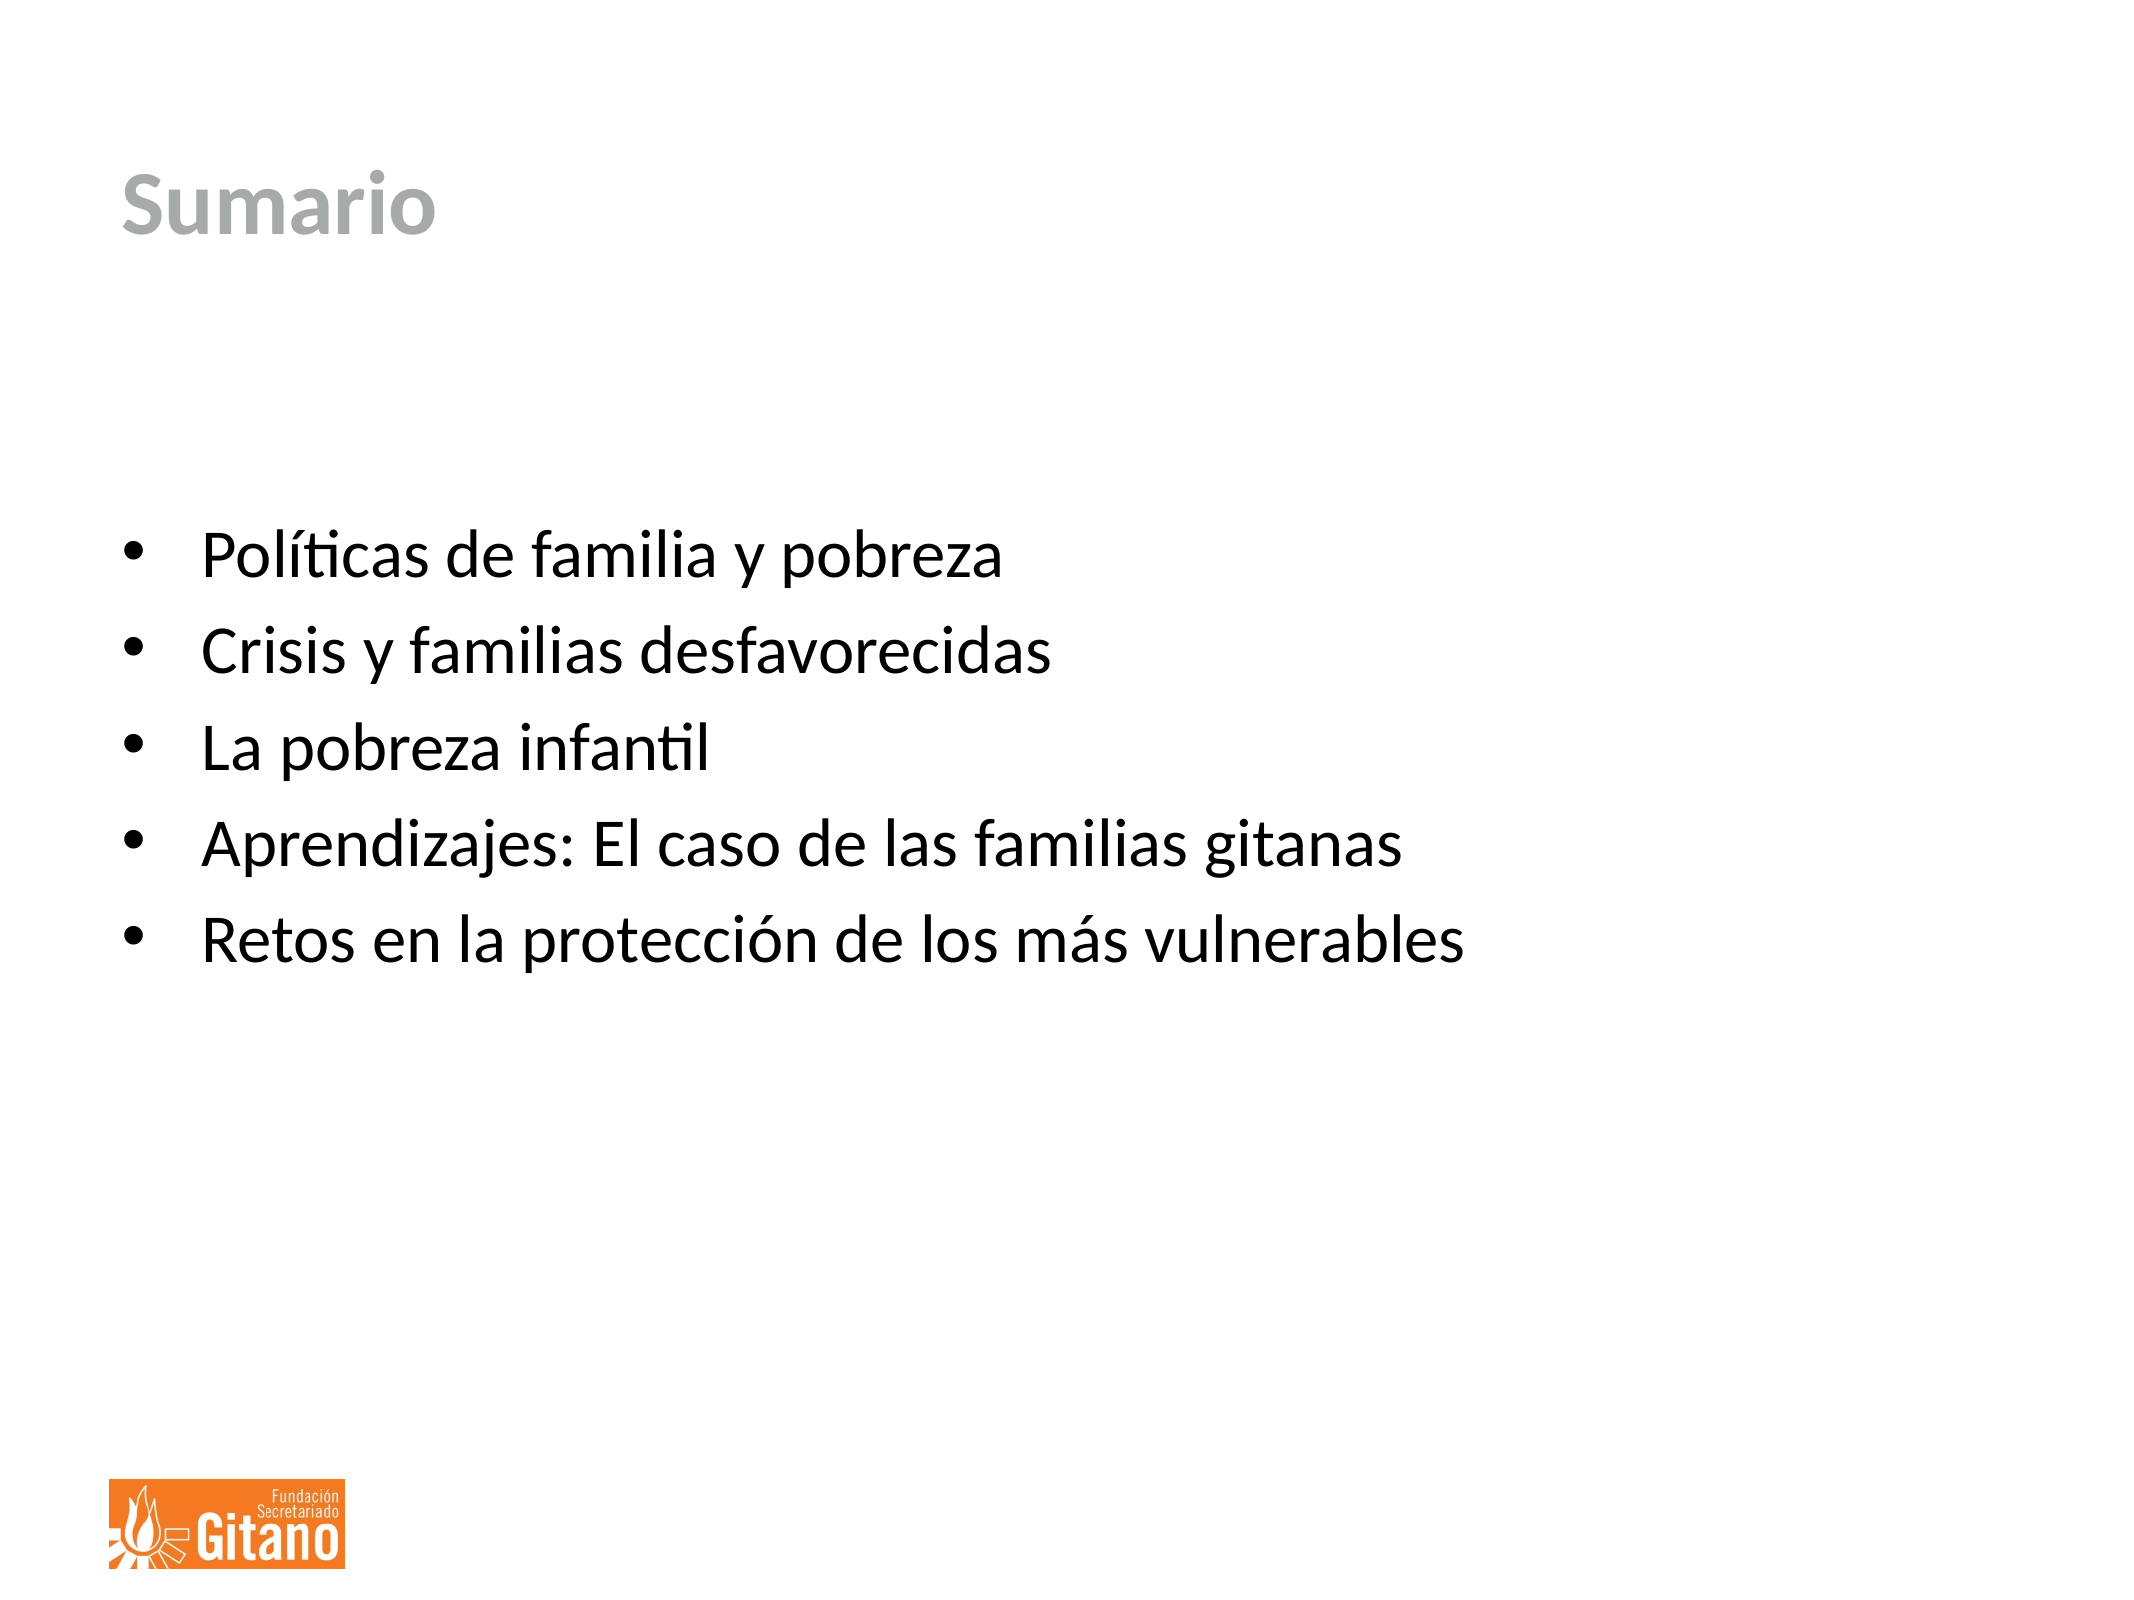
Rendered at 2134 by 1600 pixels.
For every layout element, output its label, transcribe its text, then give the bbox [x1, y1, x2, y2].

picture [109, 1479, 345, 1569]
title Sumario [106, 64, 2027, 331]
list Políticas de familia y pobreza Crisis y familias desfavorecidas La pobreza infantil Aprendizajes: El caso de las familias gitanas Retos en la protección de los más vulnerables [106, 501, 2027, 1097]
